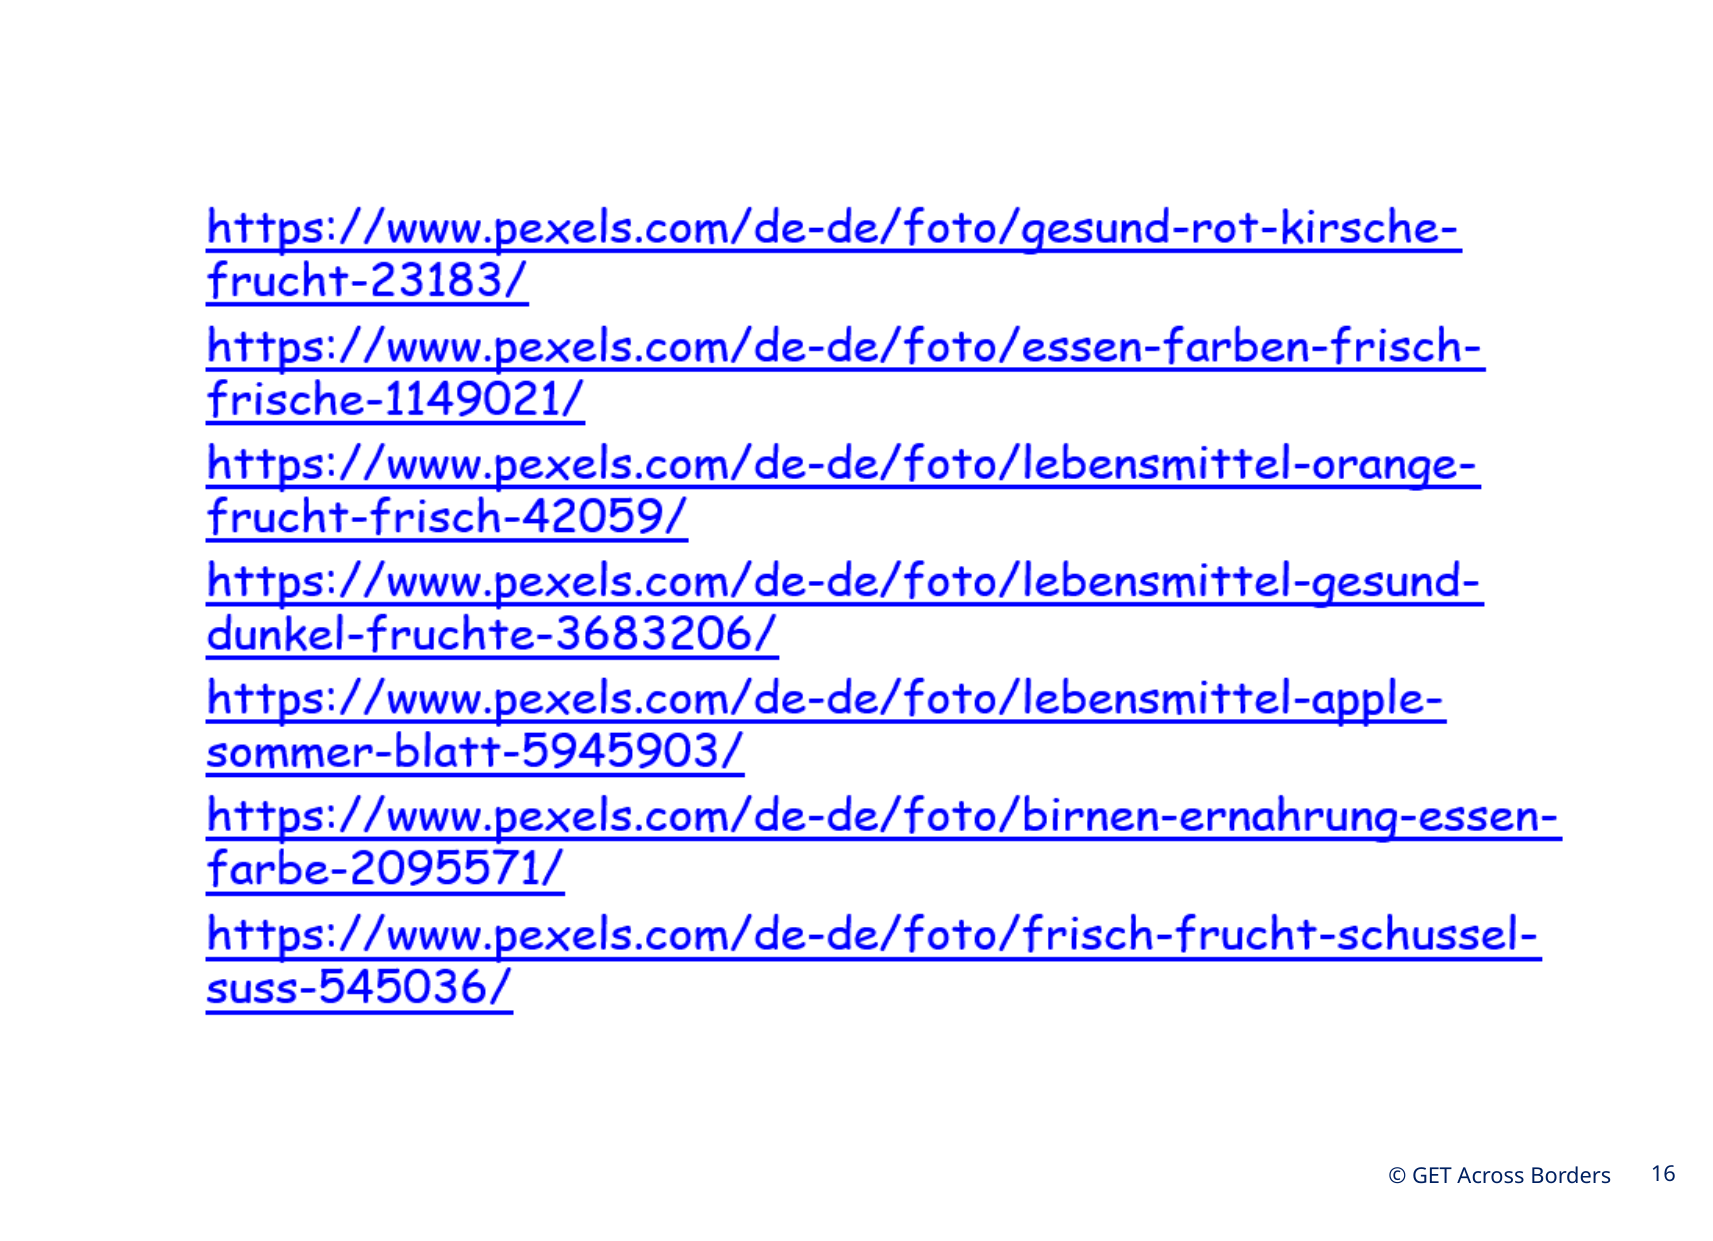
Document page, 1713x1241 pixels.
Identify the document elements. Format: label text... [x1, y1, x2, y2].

slide_number 16 [1627, 1147, 1713, 1208]
text_box © GET Across Borders [1048, 1149, 1627, 1208]
picture [112, 182, 1713, 1142]
